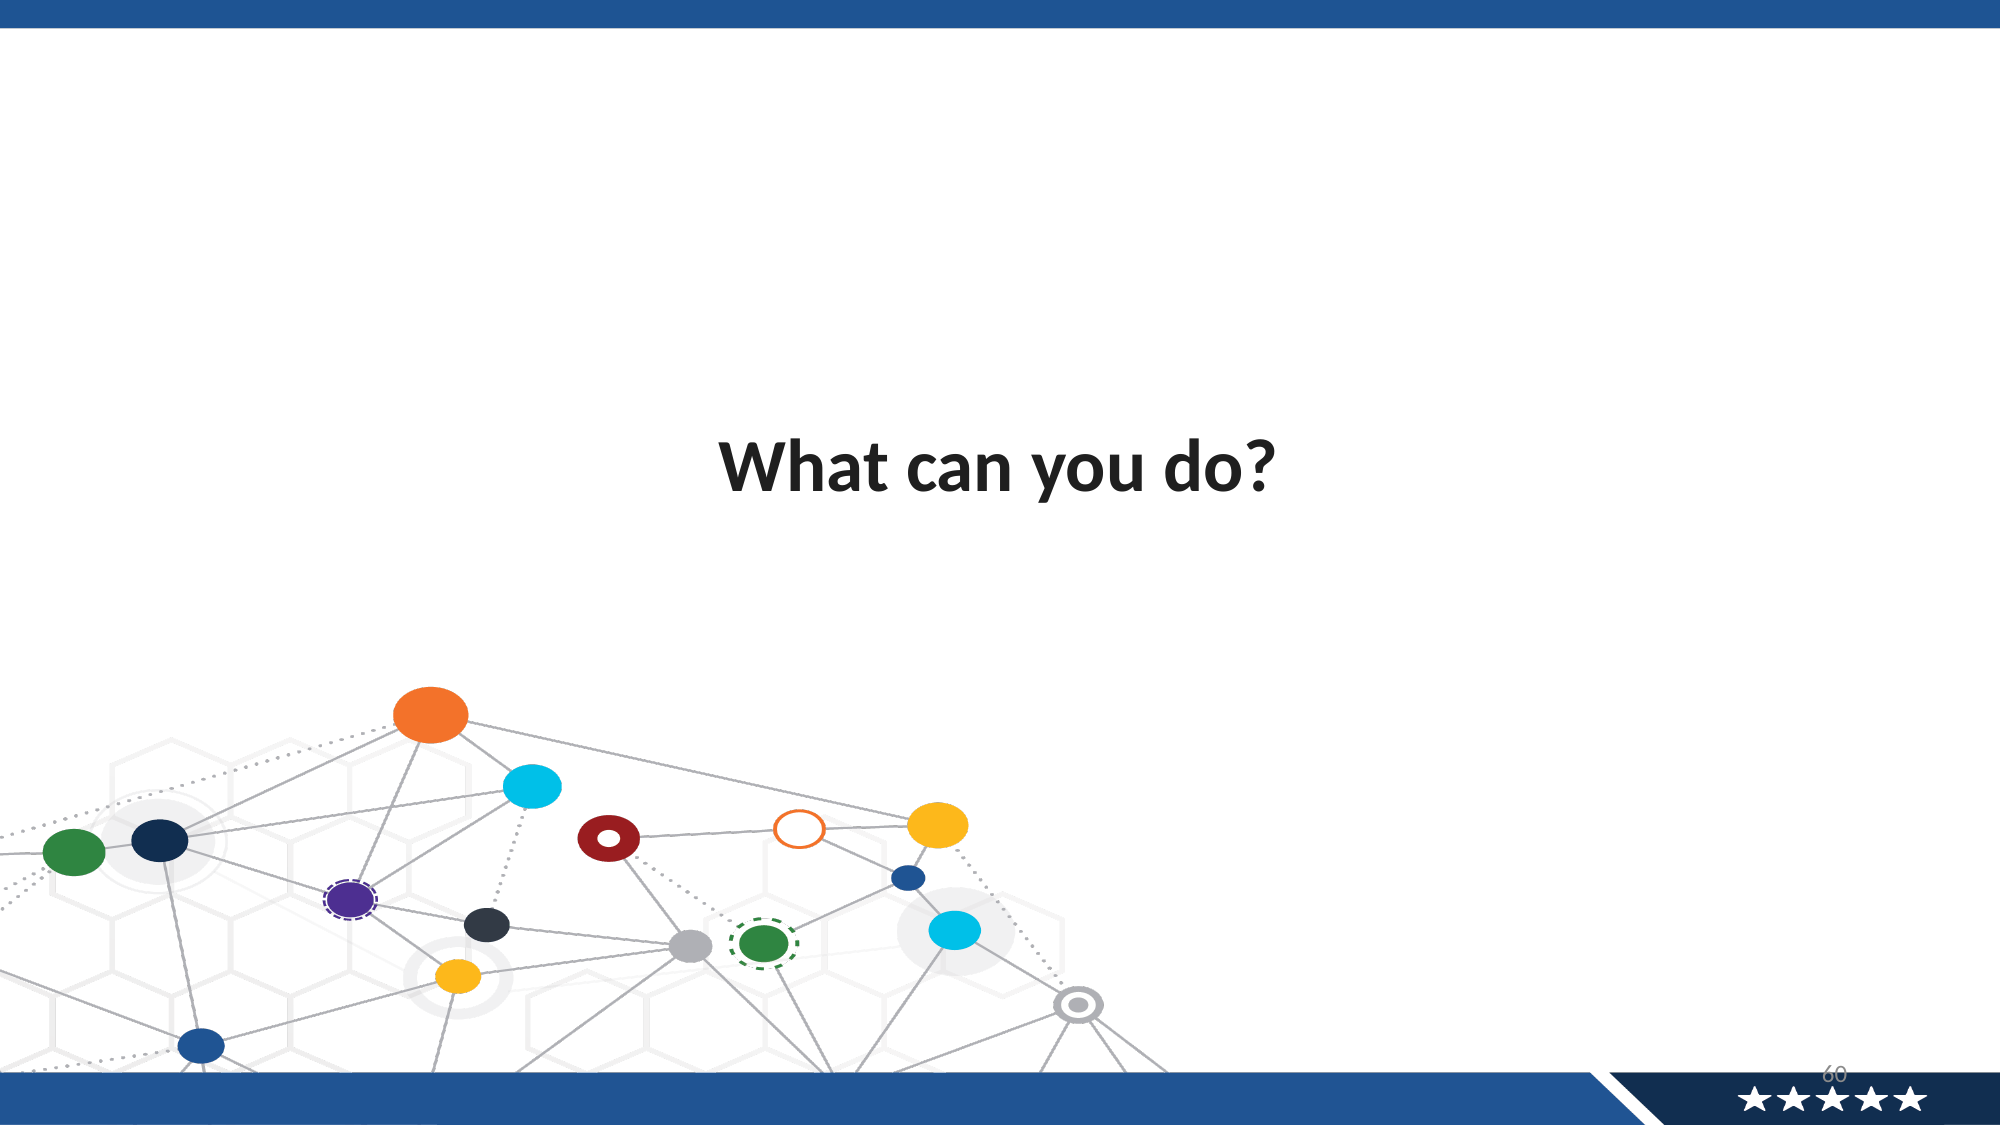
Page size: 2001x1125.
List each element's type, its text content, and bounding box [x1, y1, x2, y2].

picture [0, 0, 2000, 1125]
slide_number 60 [1412, 1042, 1863, 1103]
title What can you do? [136, 364, 1862, 570]
